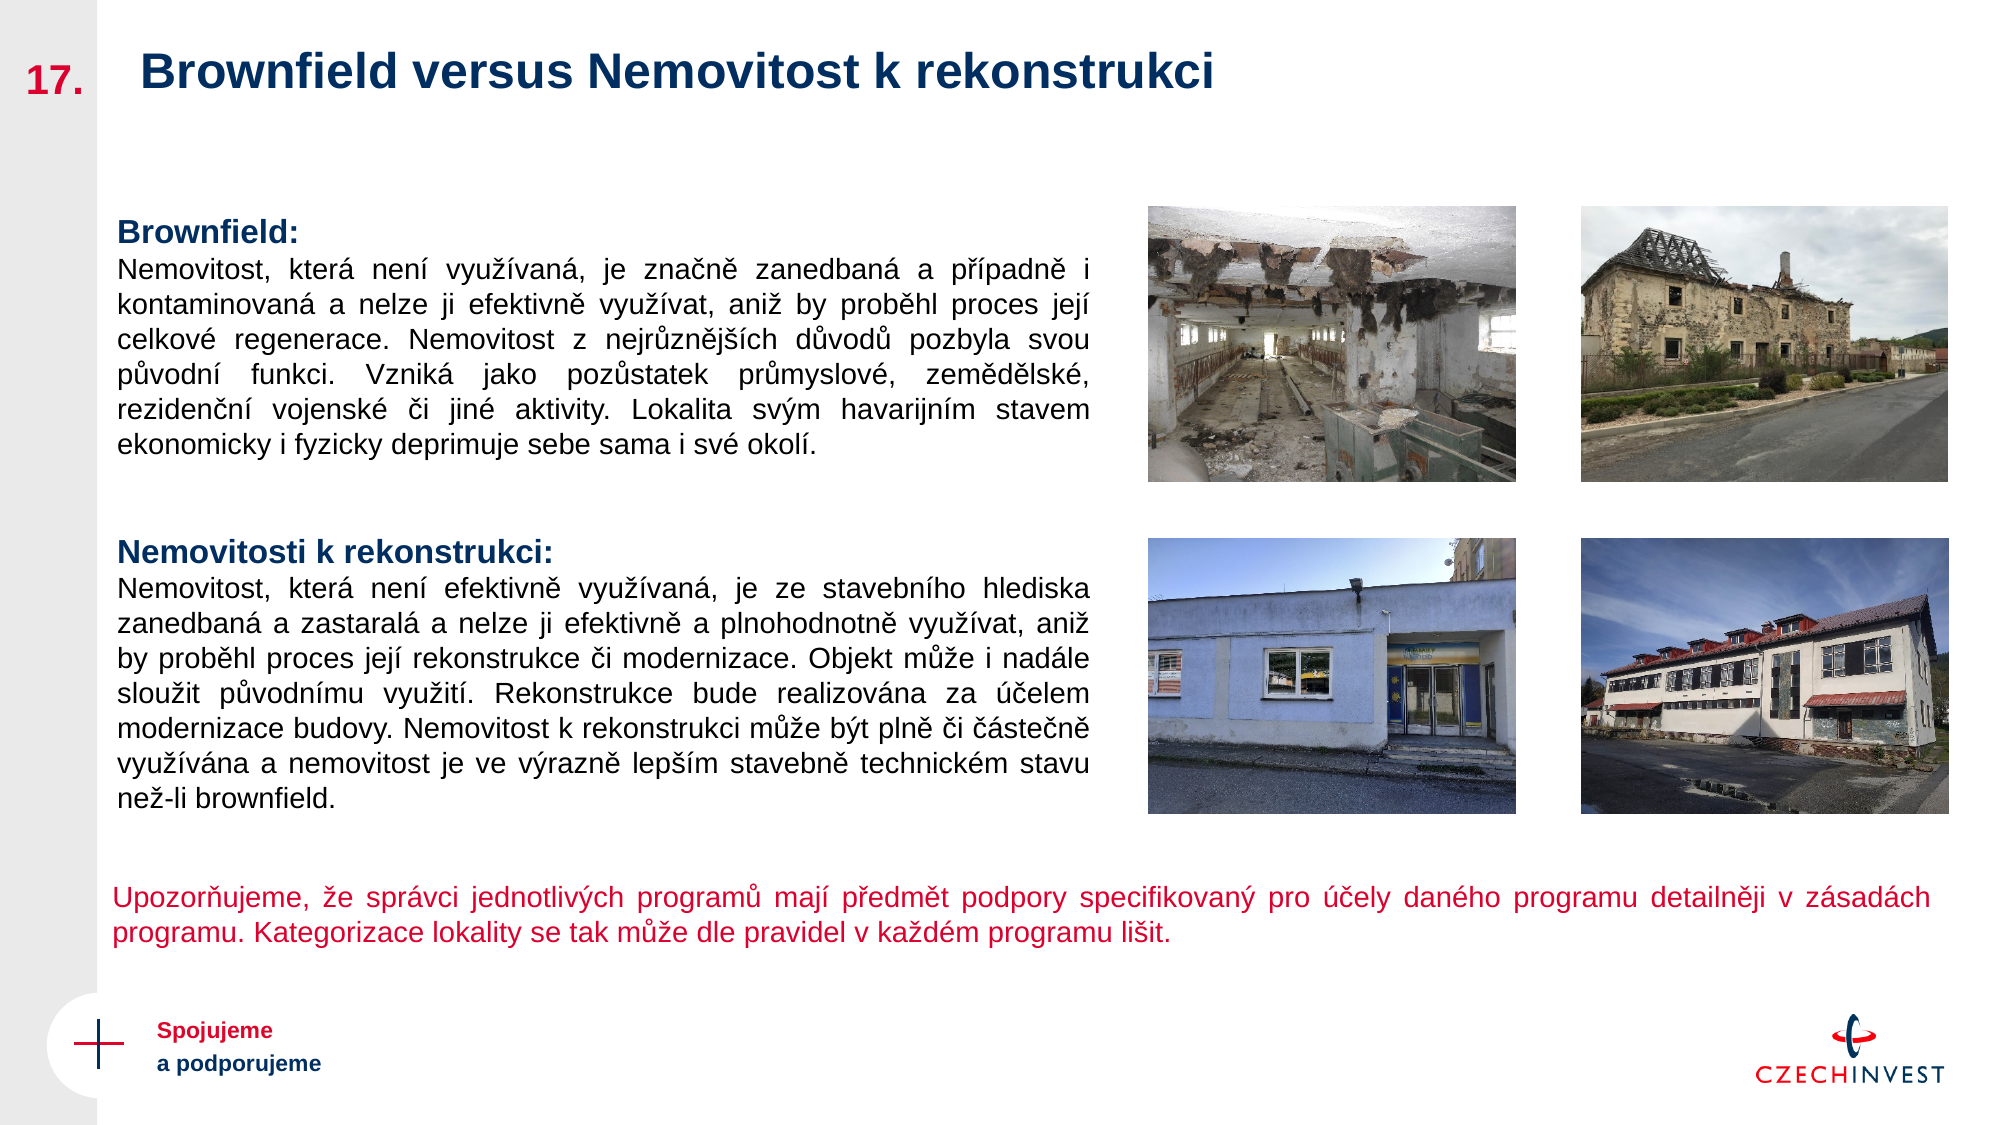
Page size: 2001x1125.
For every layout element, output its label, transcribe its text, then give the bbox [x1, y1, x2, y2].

picture [1580, 206, 1948, 483]
text_box 17. [7, 45, 103, 128]
text_box Brownfield versus Nemovitost k rekonstrukci [125, 30, 1532, 106]
picture [1148, 538, 1516, 814]
picture [1756, 1014, 1945, 1083]
picture [1148, 206, 1516, 483]
picture [1581, 538, 1949, 814]
text_box Upozorňujeme, že správci jednotlivých programů mají předmět podpory specifikovaný pro účely daného programu detailněji v zásadách programu. Kategorizace lokality se tak může dle pravidel v každém programu lišit. [97, 870, 1949, 956]
text_box Brownfield: Nemovitost, která není využívaná, je značně zanedbaná a případně i kontaminovaná a nelze ji efektivně využívat, aniž by proběhl proces její celkové regenerace. Nemovitost z nejrůznějších důvodů pozbyla svou původní funkci. Vzniká jako pozůstatek průmyslové, zemědělské, rezidenční vojenské či jiné aktivity. Lokalita svým havarijním stavem ekonomicky i fyzicky deprimuje sebe sama i své okolí. Nemovitosti k rekonstrukci: Nemovitost, která není efektivně využívaná, je ze stavebního hlediska zanedbaná a zastaralá a nelze ji efektivně a plnohodnotně využívat, aniž by proběhl proces její rekonstrukce či modernizace. Objekt může i nadále sloužit původnímu využití. Rekonstrukce bude realizována za účelem modernizace budovy. Nemovitost k rekonstrukci může být plně či částečně využívána a nemovitost je ve výrazně lepším stavebně technickém stavu než-li brownfield. [102, 202, 1107, 822]
